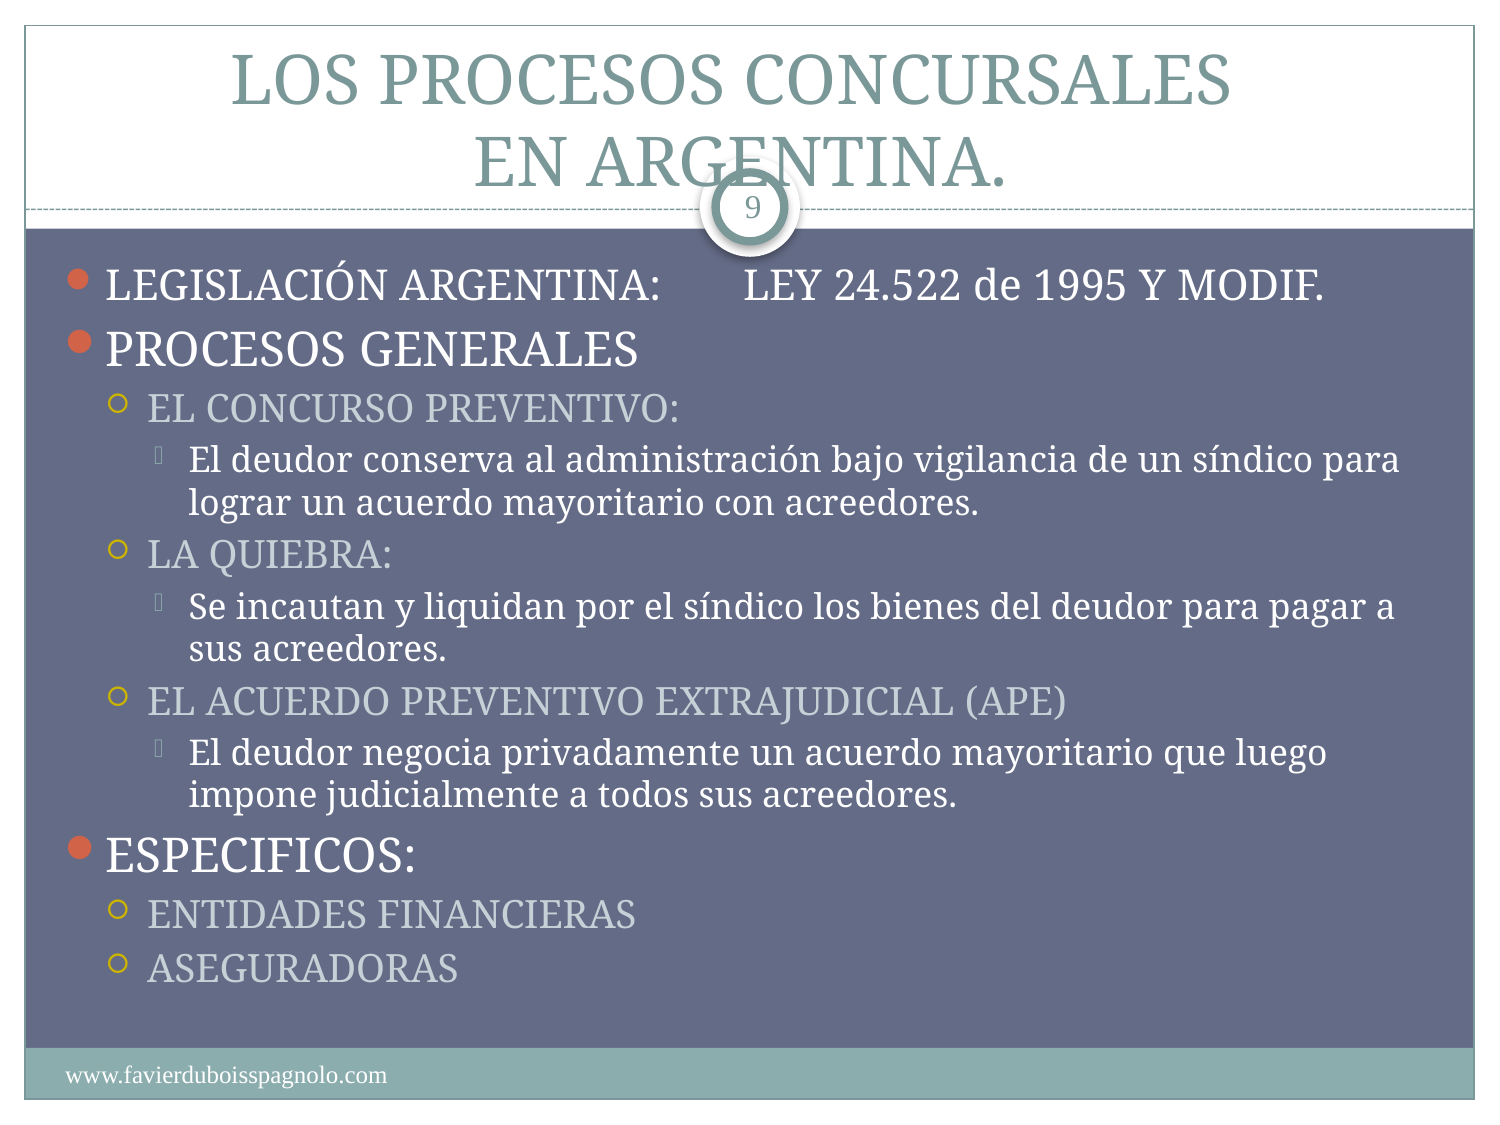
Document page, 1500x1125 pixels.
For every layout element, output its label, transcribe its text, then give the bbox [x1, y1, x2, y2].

list LEGISLACIÓN ARGENTINA: LEY 24.522 de 1995 Y MODIF. PROCESOS GENERALES EL CONCURSO PREVENTIVO: El deudor conserva al administración bajo vigilancia de un síndico para lograr un acuerdo mayoritario con acreedores. LA QUIEBRA: Se incautan y liquidan por el síndico los bienes del deudor para pagar a sus acreedores. EL ACUERDO PREVENTIVO EXTRAJUDICIAL (APE) El deudor negocia privadamente un acuerdo mayoritario que luego impone judicialmente a todos sus acreedores. ESPECIFICOS: ENTIDADES FINANCIERAS ASEGURADORAS [49, 250, 1445, 1001]
footer www.favierduboisspagnolo.com [50, 1051, 638, 1112]
title LOS PROCESOS CONCURSALES EN ARGENTINA. [41, 0, 1442, 208]
slide_number 9 [715, 168, 791, 241]
